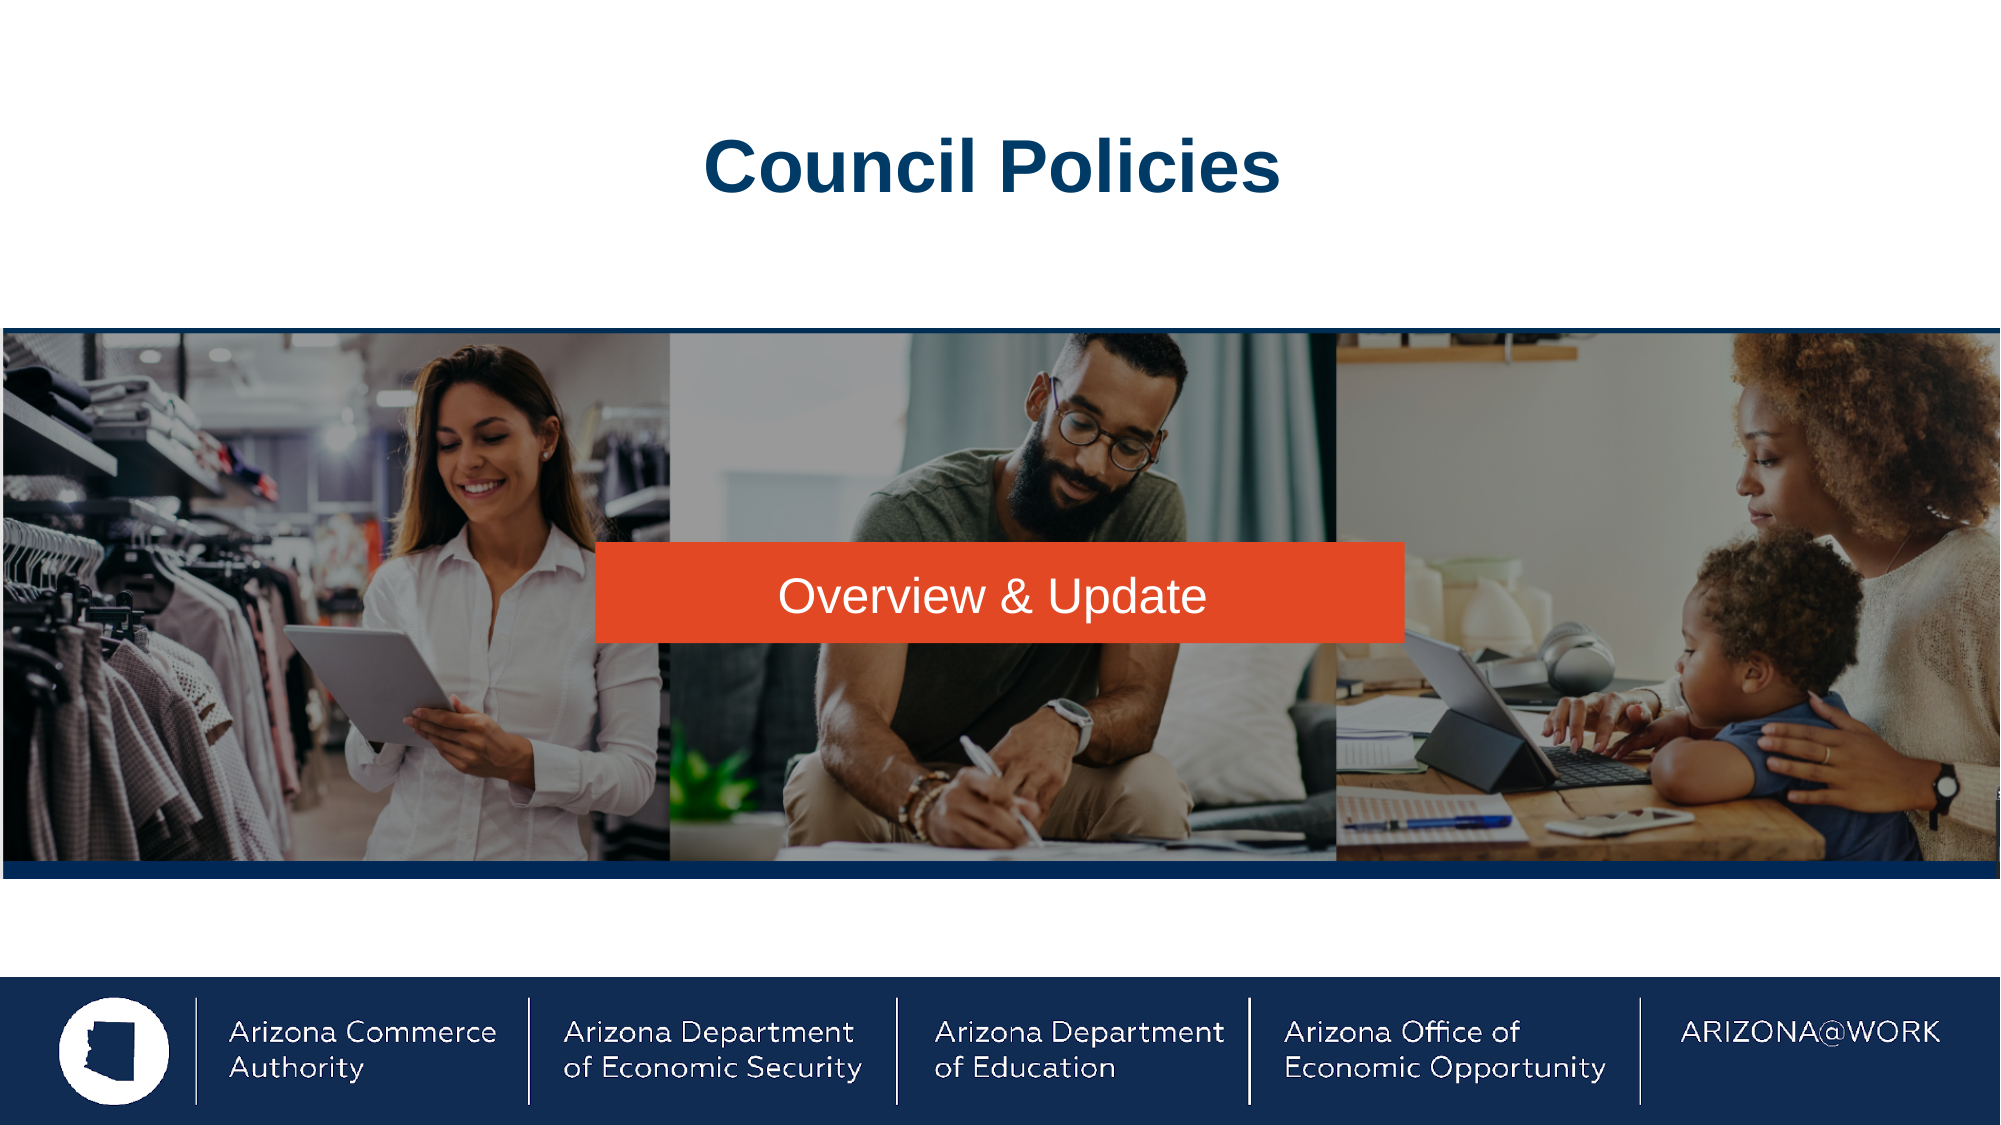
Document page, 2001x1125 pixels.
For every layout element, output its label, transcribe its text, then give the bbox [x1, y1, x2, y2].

title Council Policies [24, 59, 1983, 278]
picture [0, 327, 2000, 880]
picture [0, 977, 2000, 1125]
